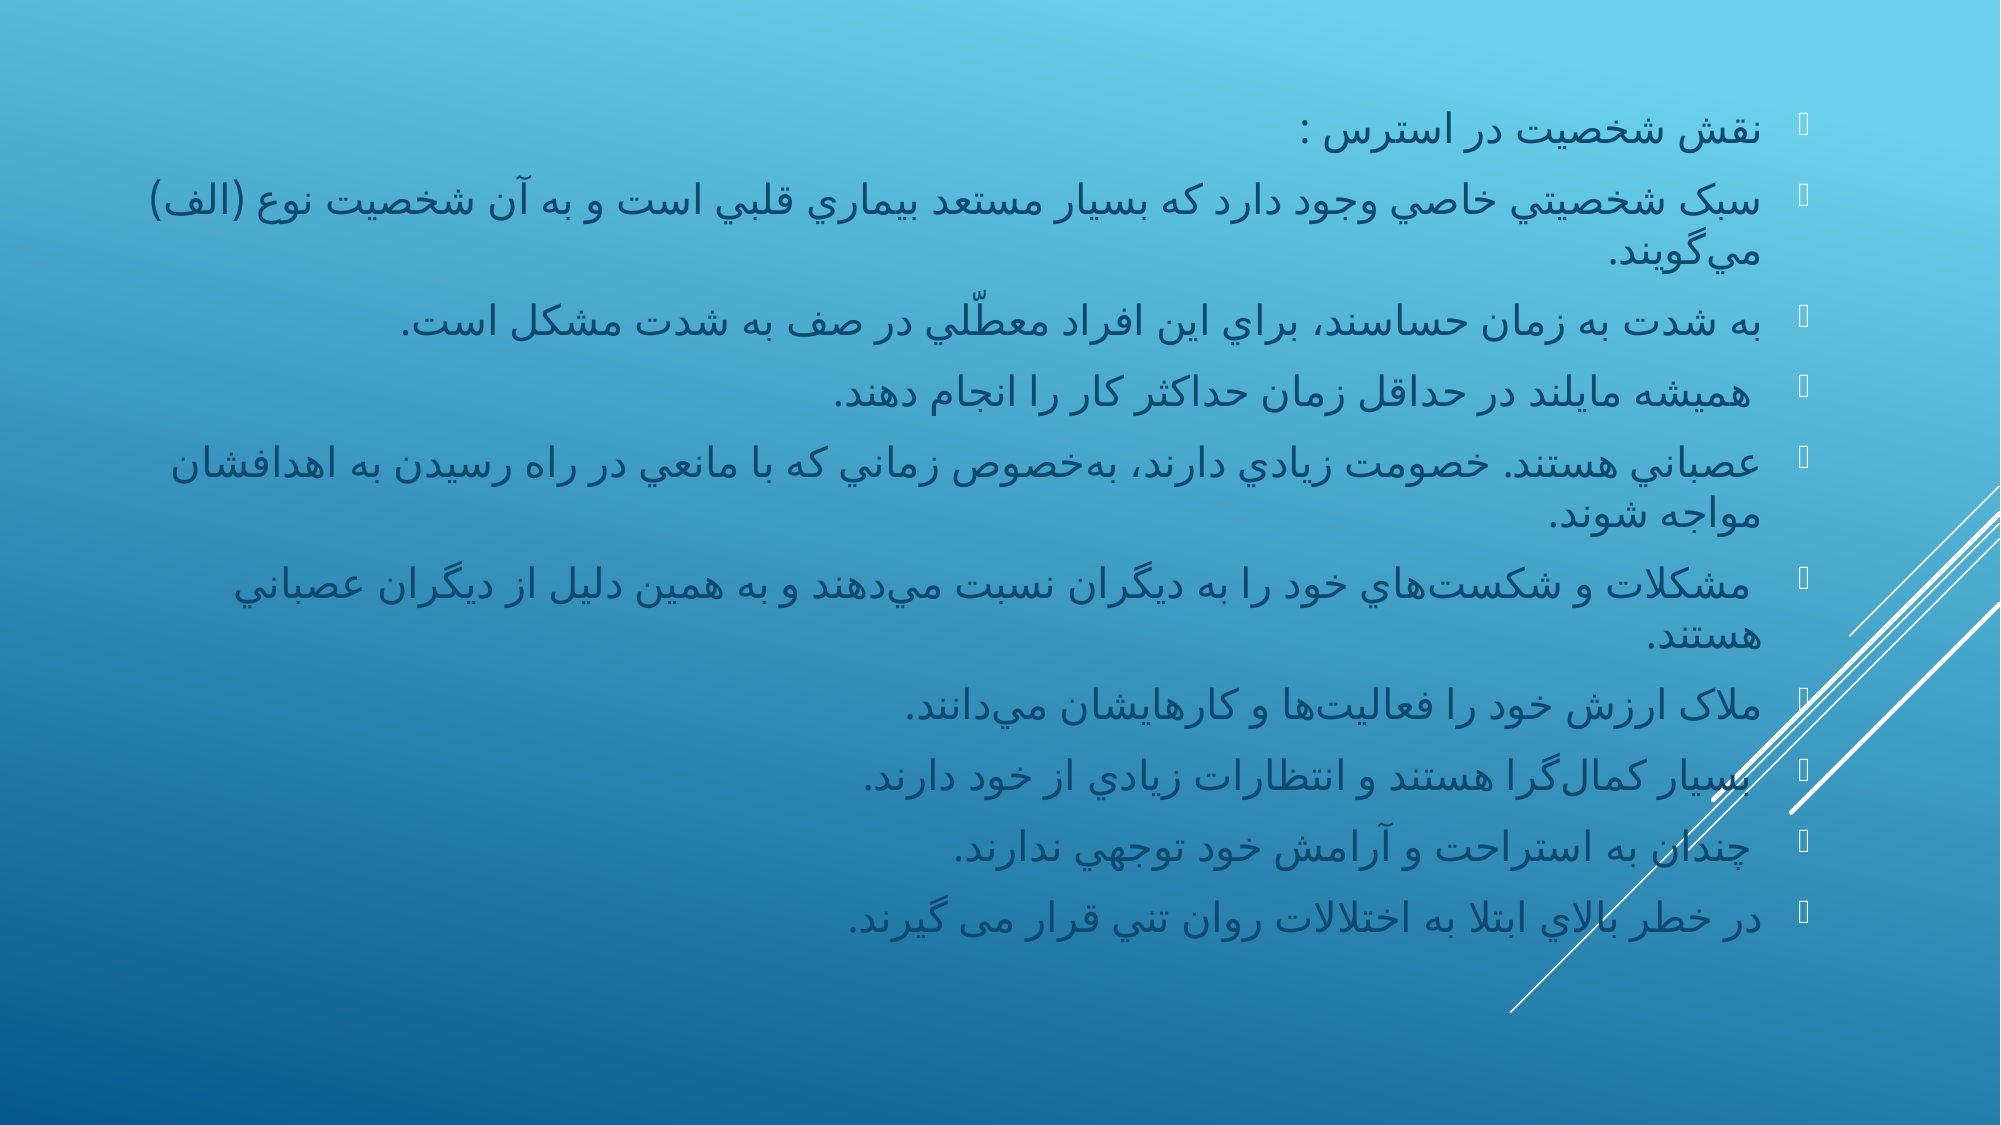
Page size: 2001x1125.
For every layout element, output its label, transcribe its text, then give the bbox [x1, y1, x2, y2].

list نقش شخصیت در استرس : سبک شخصيتي خاصي وجود دارد که بسيار مستعد بيماري قلبي است و به آن شخصيت نوع (الف) مي‌گويند. به شدت به زمان حساسند، براي اين افراد معطّلي در صف به شدت مشکل است. هميشه مايلند در حداقل زمان حداکثر کار را انجام دهند. عصباني هستند. خصومت زيادي دارند، به‌خصوص زماني که با مانعي در راه رسيدن به اهدافشان مواجه شوند. مشکلات و شکست‌هاي خود را به ديگران نسبت مي‌دهند و به همين دليل از ديگران عصباني هستند. ملاک ارزش خود را فعاليت‌ها و کارهايشان مي‌دانند. بسيار کمال‌گرا هستند و انتظارات زيادي از خود دارند. چندان به استراحت و آرامش خود توجهي ندارند. در خطر بالاي ابتلا به اختلالات روان ‌تني قرار می گيرند. [128, 23, 1826, 1010]
